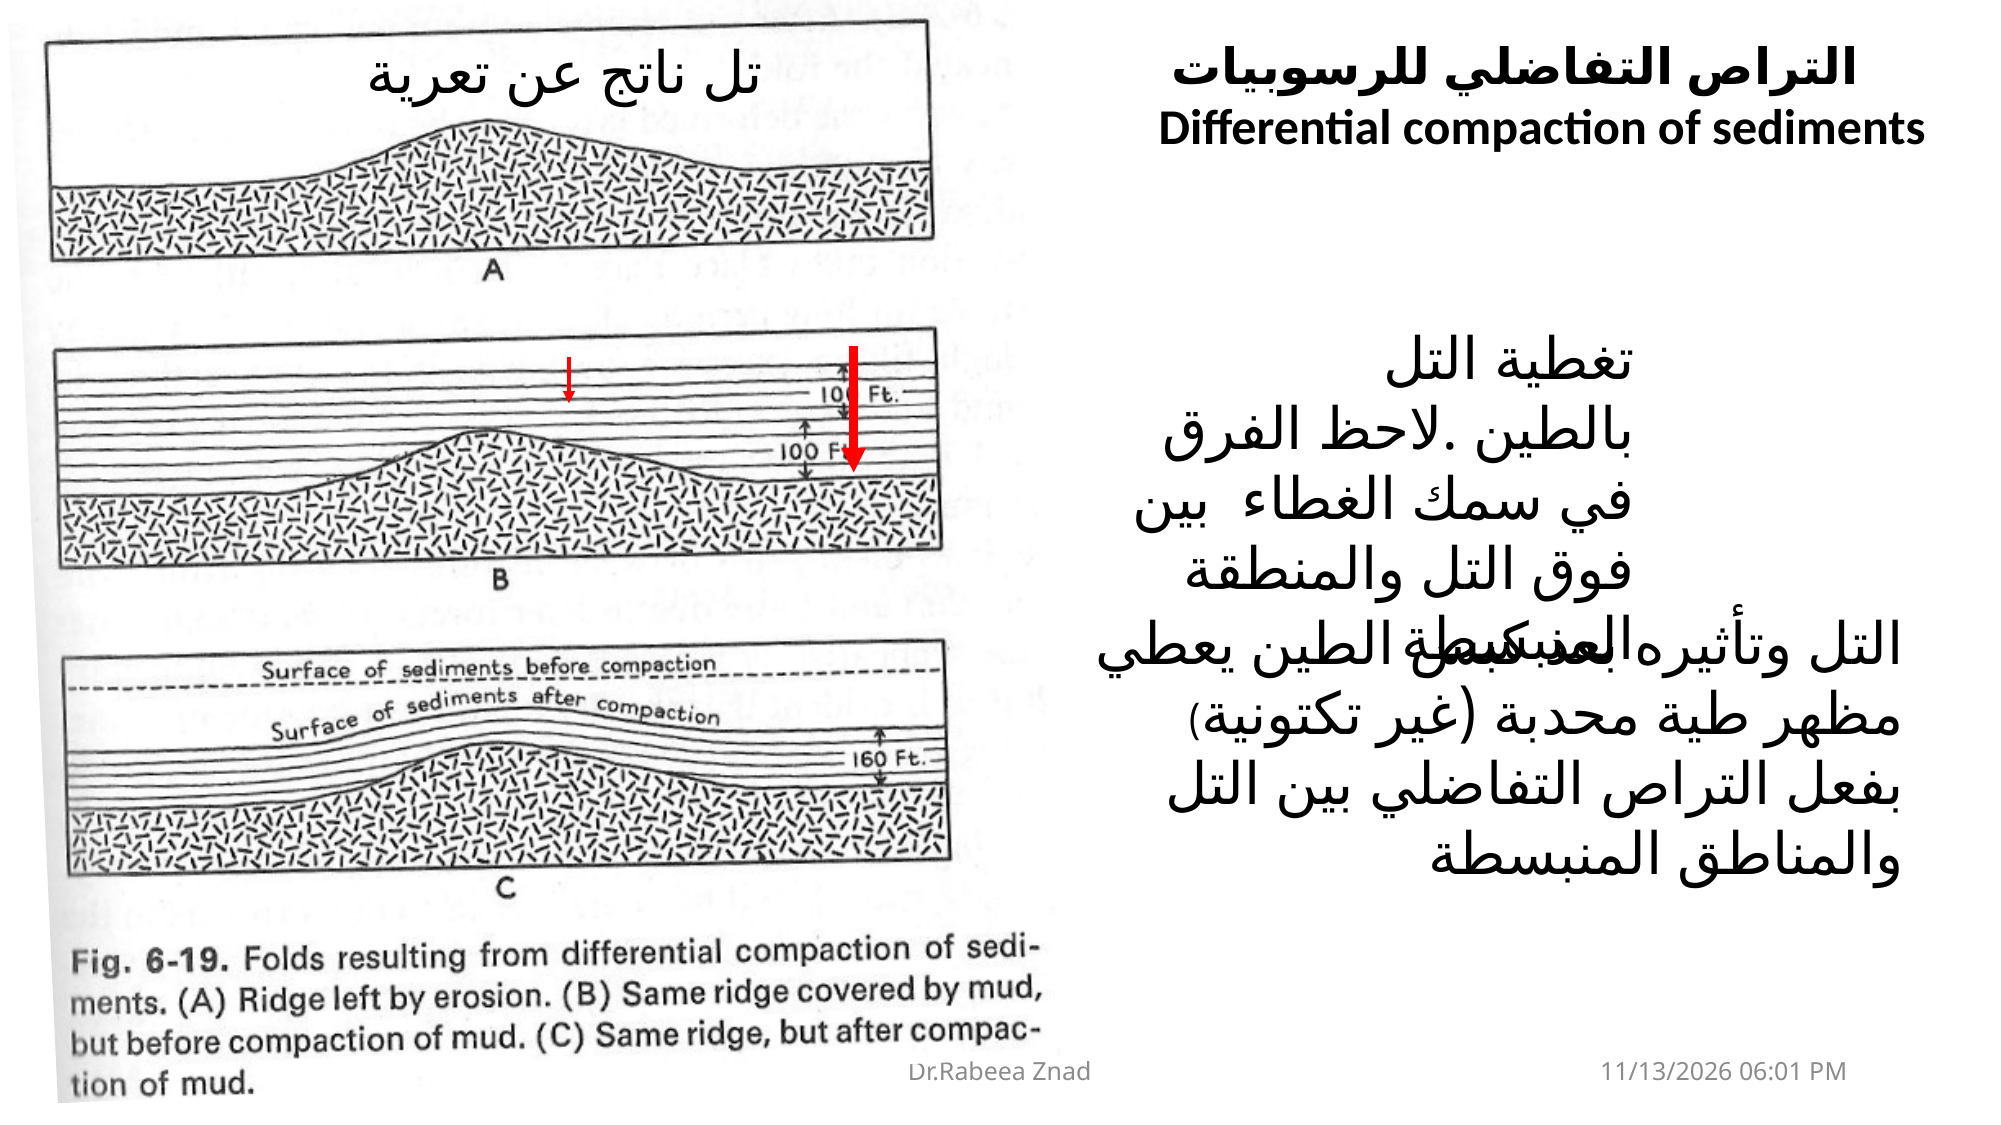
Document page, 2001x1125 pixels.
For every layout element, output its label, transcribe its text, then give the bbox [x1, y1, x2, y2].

slide_number 23 [137, 1081, 588, 1103]
text_box تغطية التل بالطين .لاحظ الفرق في سمك الغطاء بين فوق التل والمنطقة المنبسطة [1085, 313, 1650, 598]
text_box التل وتأثيره بعد كبس الطين يعطي مظهر طية محدبة (غير تكتونية) بفعل التراص التفاضلي بين التل والمناطق المنبسطة [1062, 598, 1919, 894]
slide_number 09 آذار، 25 [1412, 1042, 1863, 1103]
picture [8, 0, 1062, 1104]
text_box التراص التفاضلي للرسوبيات Differential compaction of sediments [1143, 27, 2000, 163]
footer Dr.Rabeea Znad [662, 1042, 1338, 1103]
